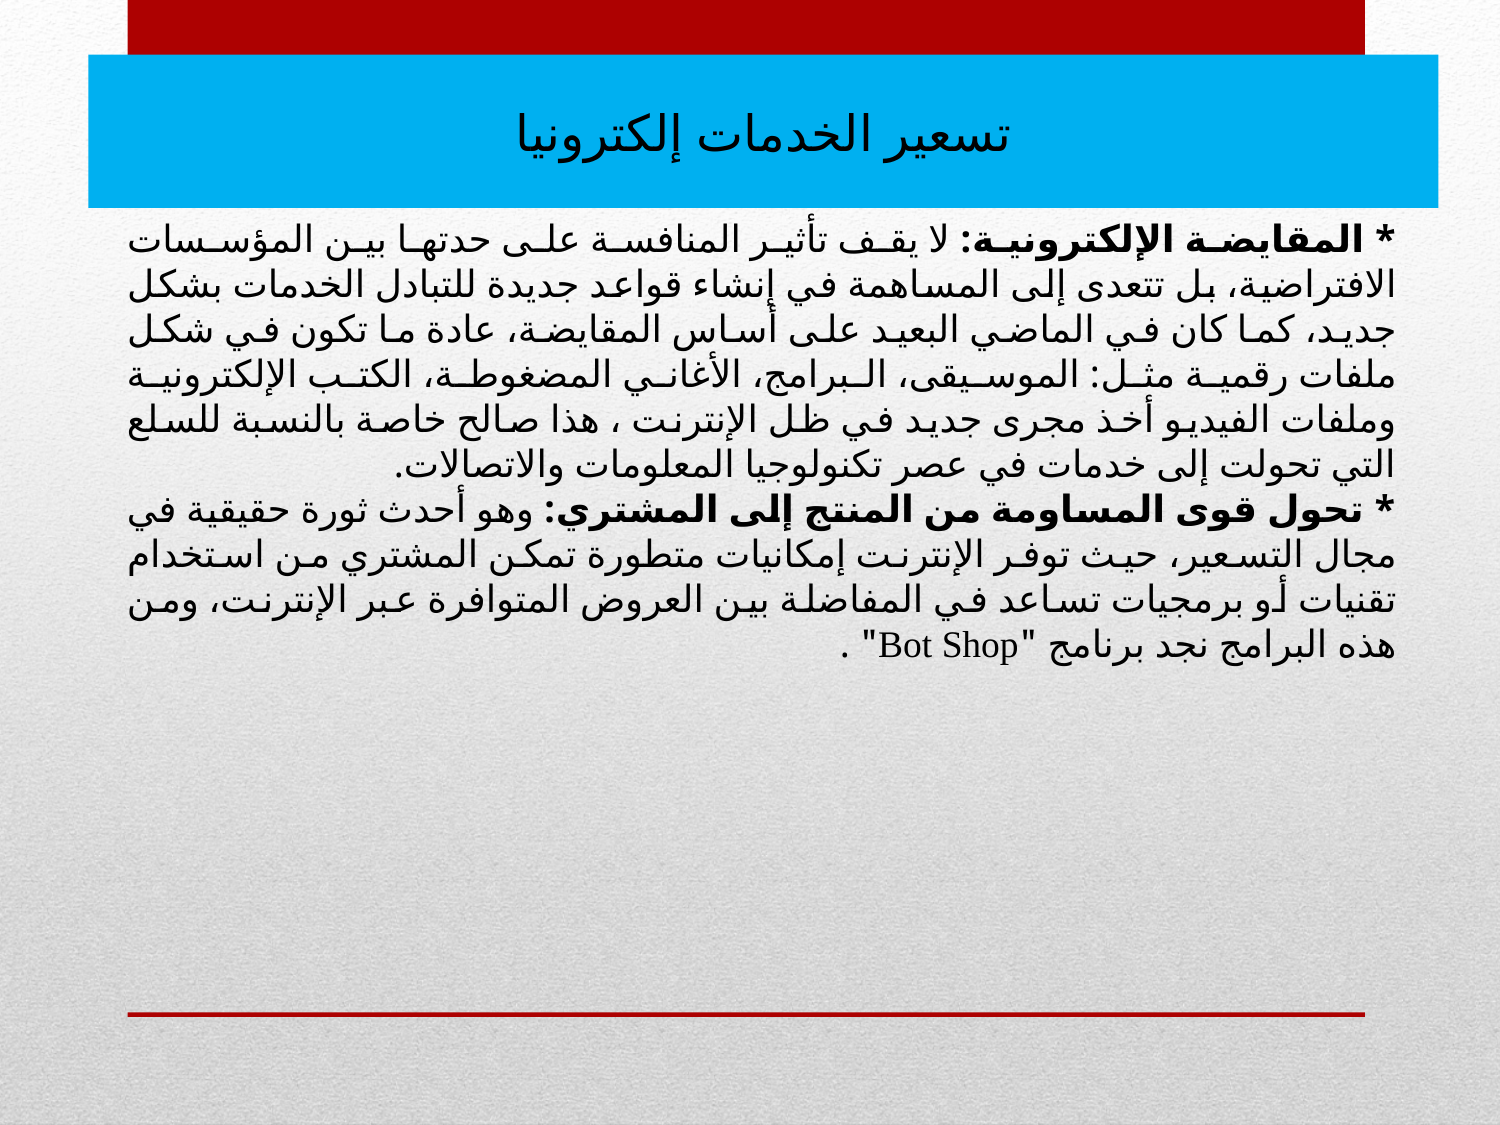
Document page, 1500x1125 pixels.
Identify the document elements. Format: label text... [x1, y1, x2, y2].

text_box * المقايضة الإلكترونية: لا يقف تأثير المنافسة على حدتها بين المؤسسات الافتراضية، بل تتعدى إلى المساهمة في إنشاء قواعد جديدة للتبادل الخدمات بشكل جديد، كما كان في الماضي البعيد على أساس المقايضة، عادة ما تكون في شكل ملفات رقمية مثل: الموسيقى، البرامج، الأغاني المضغوطة، الكتب الإلكترونية وملفات الفيديو أخذ مجرى جديد في ظل الإنترنت ، هذا صالح خاصة بالنسبة للسلع التي تحولت إلى خدمات في عصر تكنولوجيا المعلومات والاتصالات. * تحول قوى المساومة من المنتج إلى المشتري: وهو أحدث ثورة حقيقية في مجال التسعير، حيث توفر الإنترنت إمكانيات متطورة تمكن المشتري من استخدام تقنيات أو برمجيات تساعد في المفاضلة بين العروض المتوافرة عبر الإنترنت، ومن هذه البرامج نجد برنامج "Bot Shop" . [112, 208, 1412, 673]
text_box تسعير الخدمات إلكترونيا [88, 54, 1439, 208]
